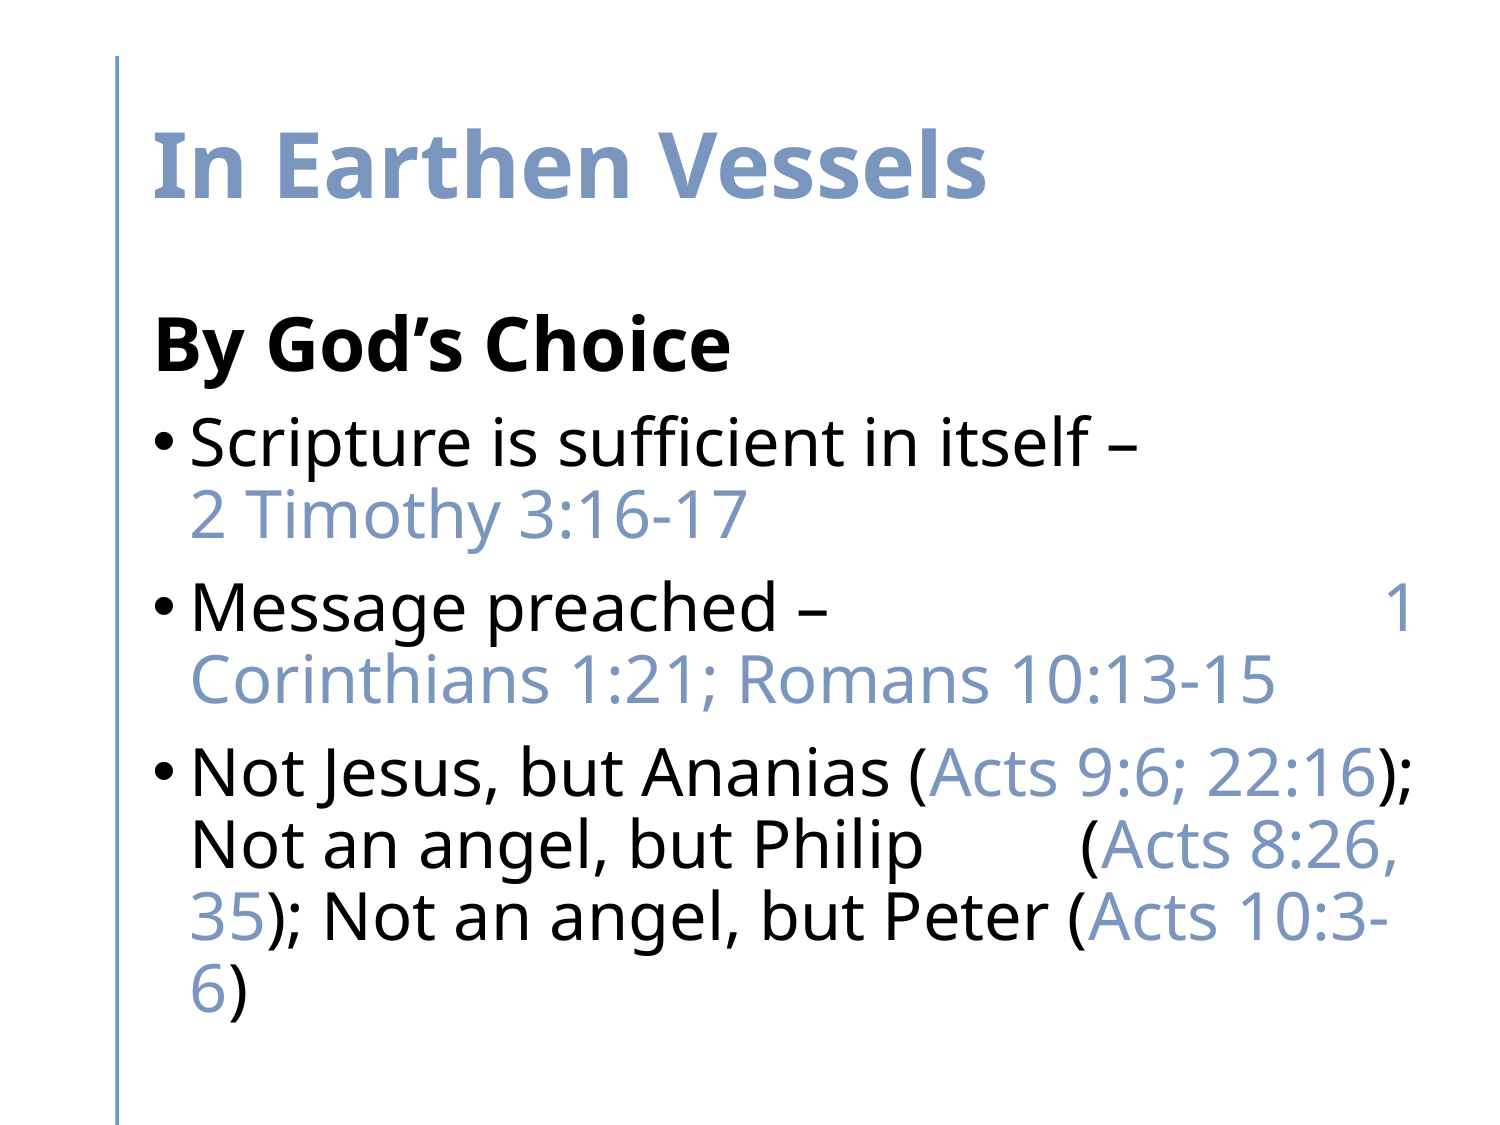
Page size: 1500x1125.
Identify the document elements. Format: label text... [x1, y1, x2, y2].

list By God’s Choice Scripture is sufficient in itself – 2 Timothy 3:16-17 Message preached – 1 Corinthians 1:21; Romans 10:13-15 Not Jesus, but Ananias (Acts 9:6; 22:16); Not an angel, but Philip (Acts 8:26, 35); Not an angel, but Peter (Acts 10:3-6) [137, 299, 1447, 1066]
title In Earthen Vessels [137, 59, 1447, 278]
